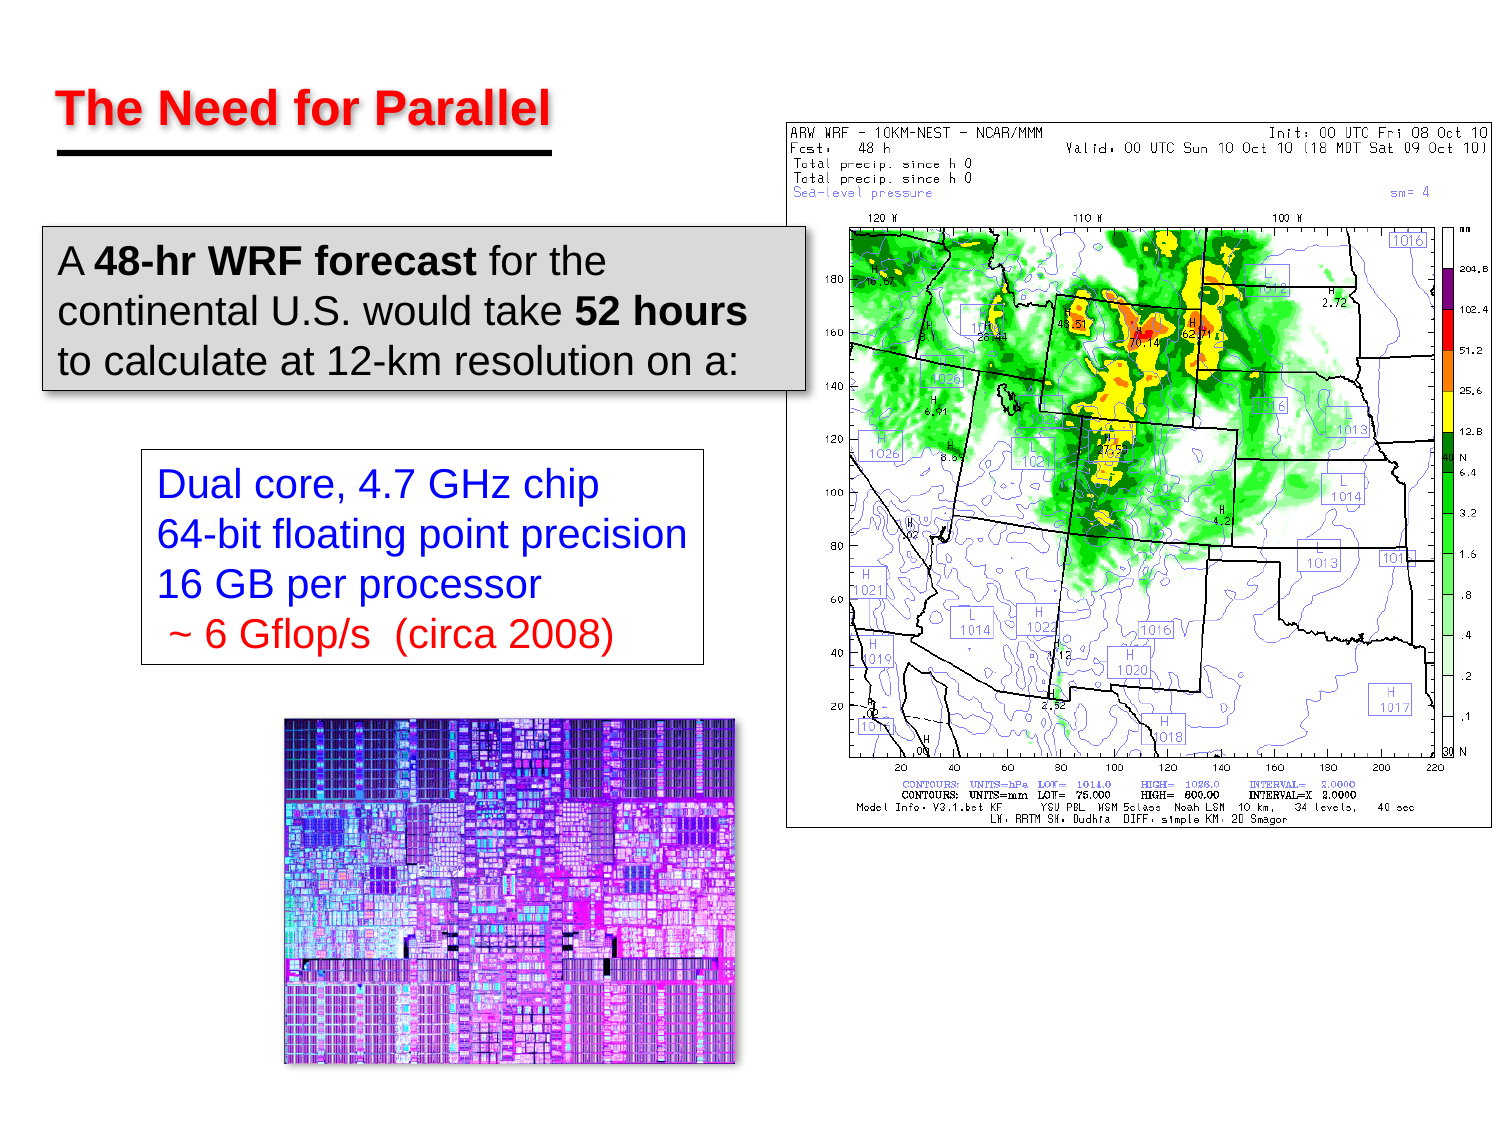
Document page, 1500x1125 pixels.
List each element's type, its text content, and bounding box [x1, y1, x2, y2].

picture [336, 665, 683, 1116]
text_box A 48-hr WRF forecast for the continental U.S. would take 52 hours to calculate at 12-km resolution on a: [42, 226, 781, 391]
text_box The Need for Parallel [40, 62, 568, 143]
text_box Dual core, 4.7 GHz chip 64-bit floating point precision 16 GB per processor ~ 6 Gflop/s (circa 2008) [141, 449, 704, 665]
picture [786, 121, 1492, 828]
